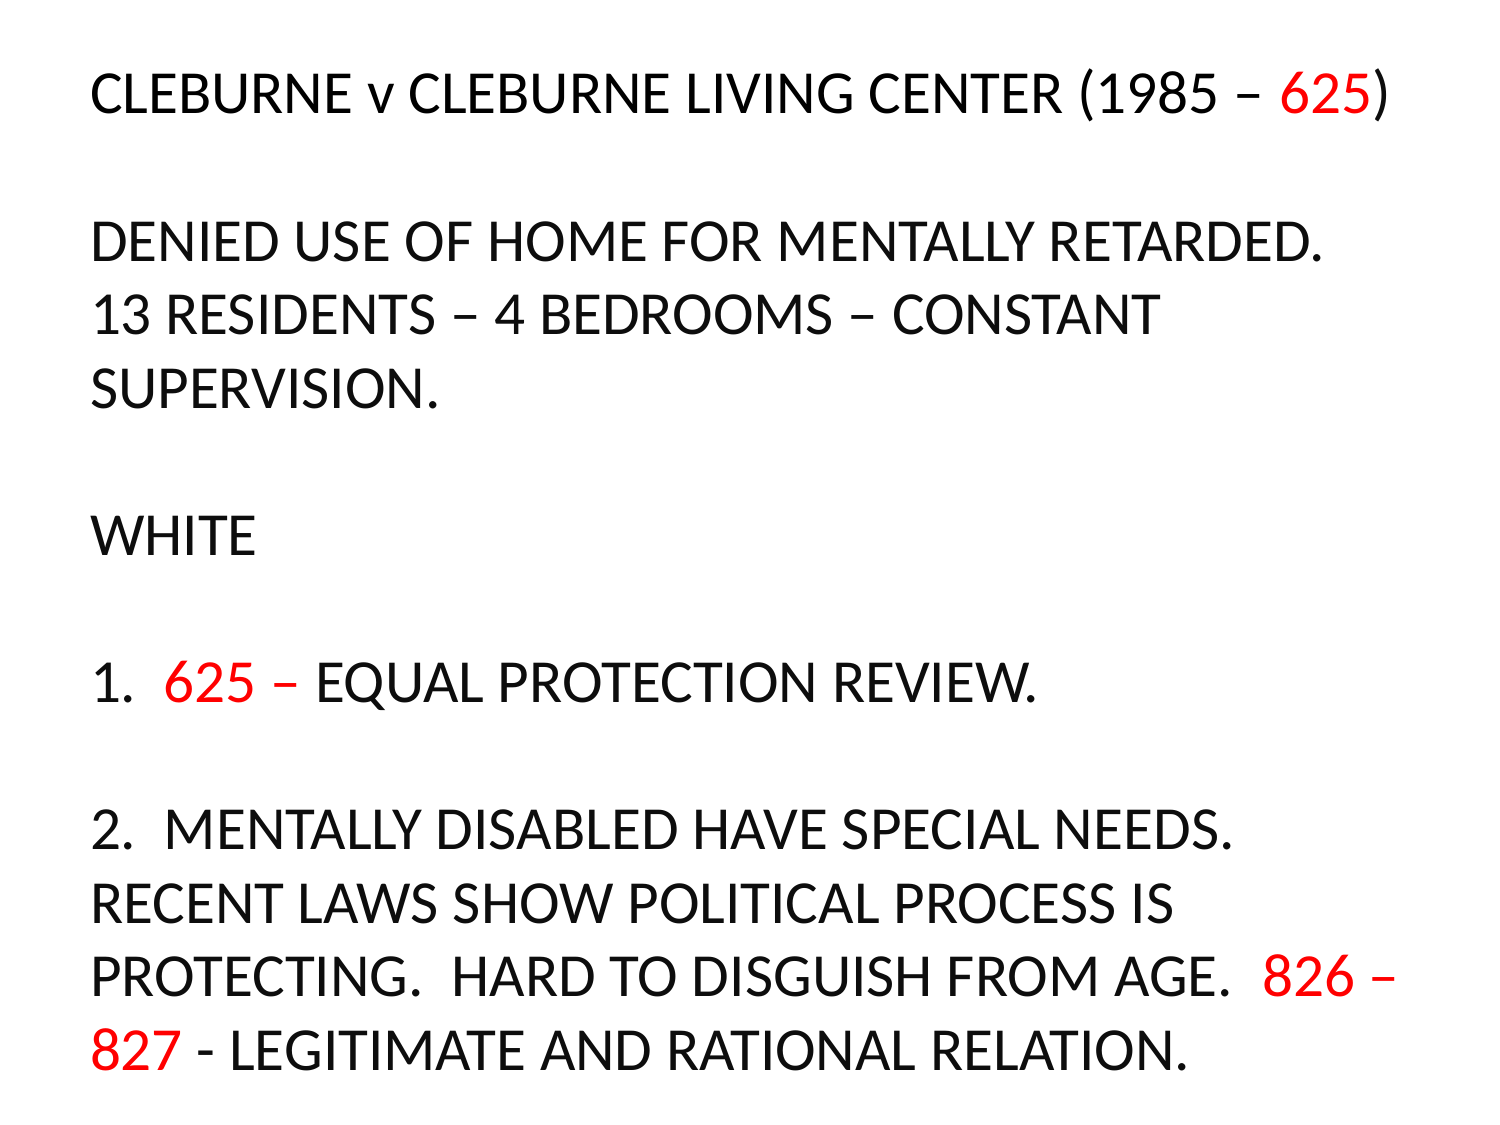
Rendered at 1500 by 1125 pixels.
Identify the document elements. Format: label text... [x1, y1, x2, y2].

title CLEBURNE v CLEBURNE LIVING CENTER (1985 – 625) DENIED USE OF HOME FOR MENTALLY RETARDED. 13 RESIDENTS – 4 BEDROOMS – CONSTANT SUPERVISION. WHITE 1. 625 – EQUAL PROTECTION REVIEW. 2. MENTALLY DISABLED HAVE SPECIAL NEEDS. RECENT LAWS SHOW POLITICAL PROCESS IS PROTECTING. HARD TO DISGUISH FROM AGE. 826 – 827 - LEGITIMATE AND RATIONAL RELATION. [75, 45, 1425, 1113]
